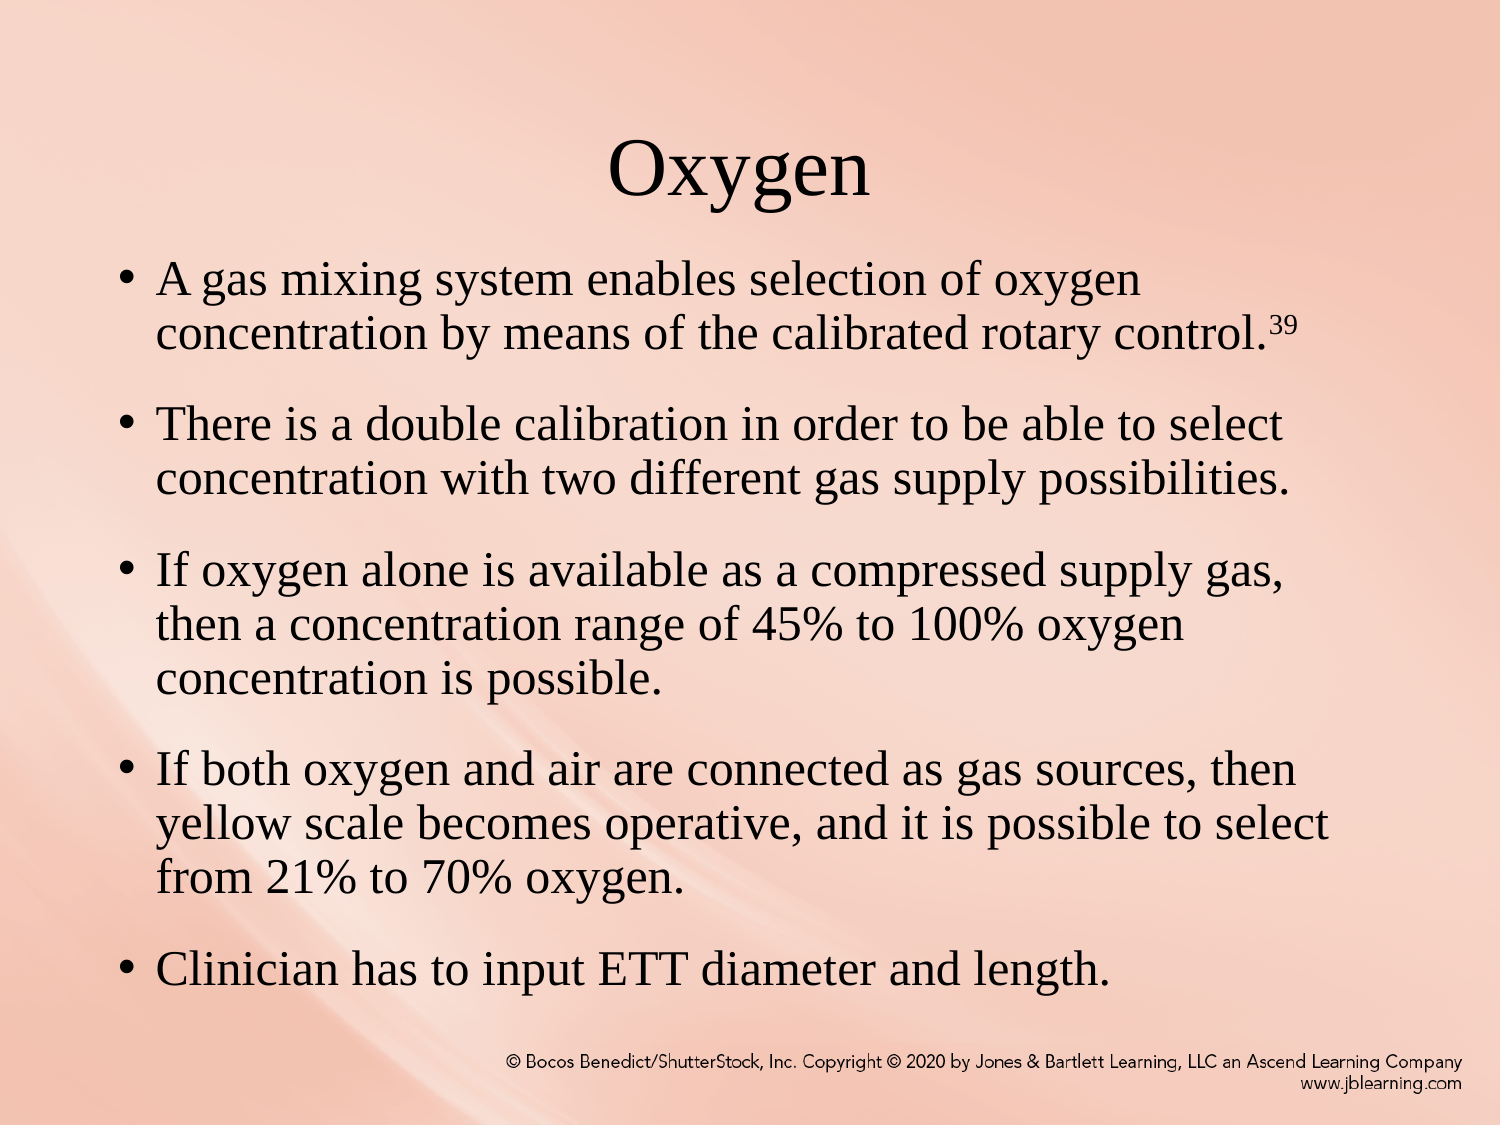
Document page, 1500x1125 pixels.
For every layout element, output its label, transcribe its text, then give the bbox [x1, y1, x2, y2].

title Oxygen [103, 59, 1397, 244]
list A gas mixing system enables selection of oxygen concentration by means of the calibrated rotary control.39 There is a double calibration in order to be able to select concentration with two different gas supply possibilities. If oxygen alone is available as a compressed supply gas, then a concentration range of 45% to 100% oxygen concentration is possible. If both oxygen and air are connected as gas sources, then yellow scale becomes operative, and it is possible to select from 21% to 70% oxygen. Clinician has to input ETT diameter and length. [103, 244, 1397, 1066]
picture [0, 0, 1500, 1125]
